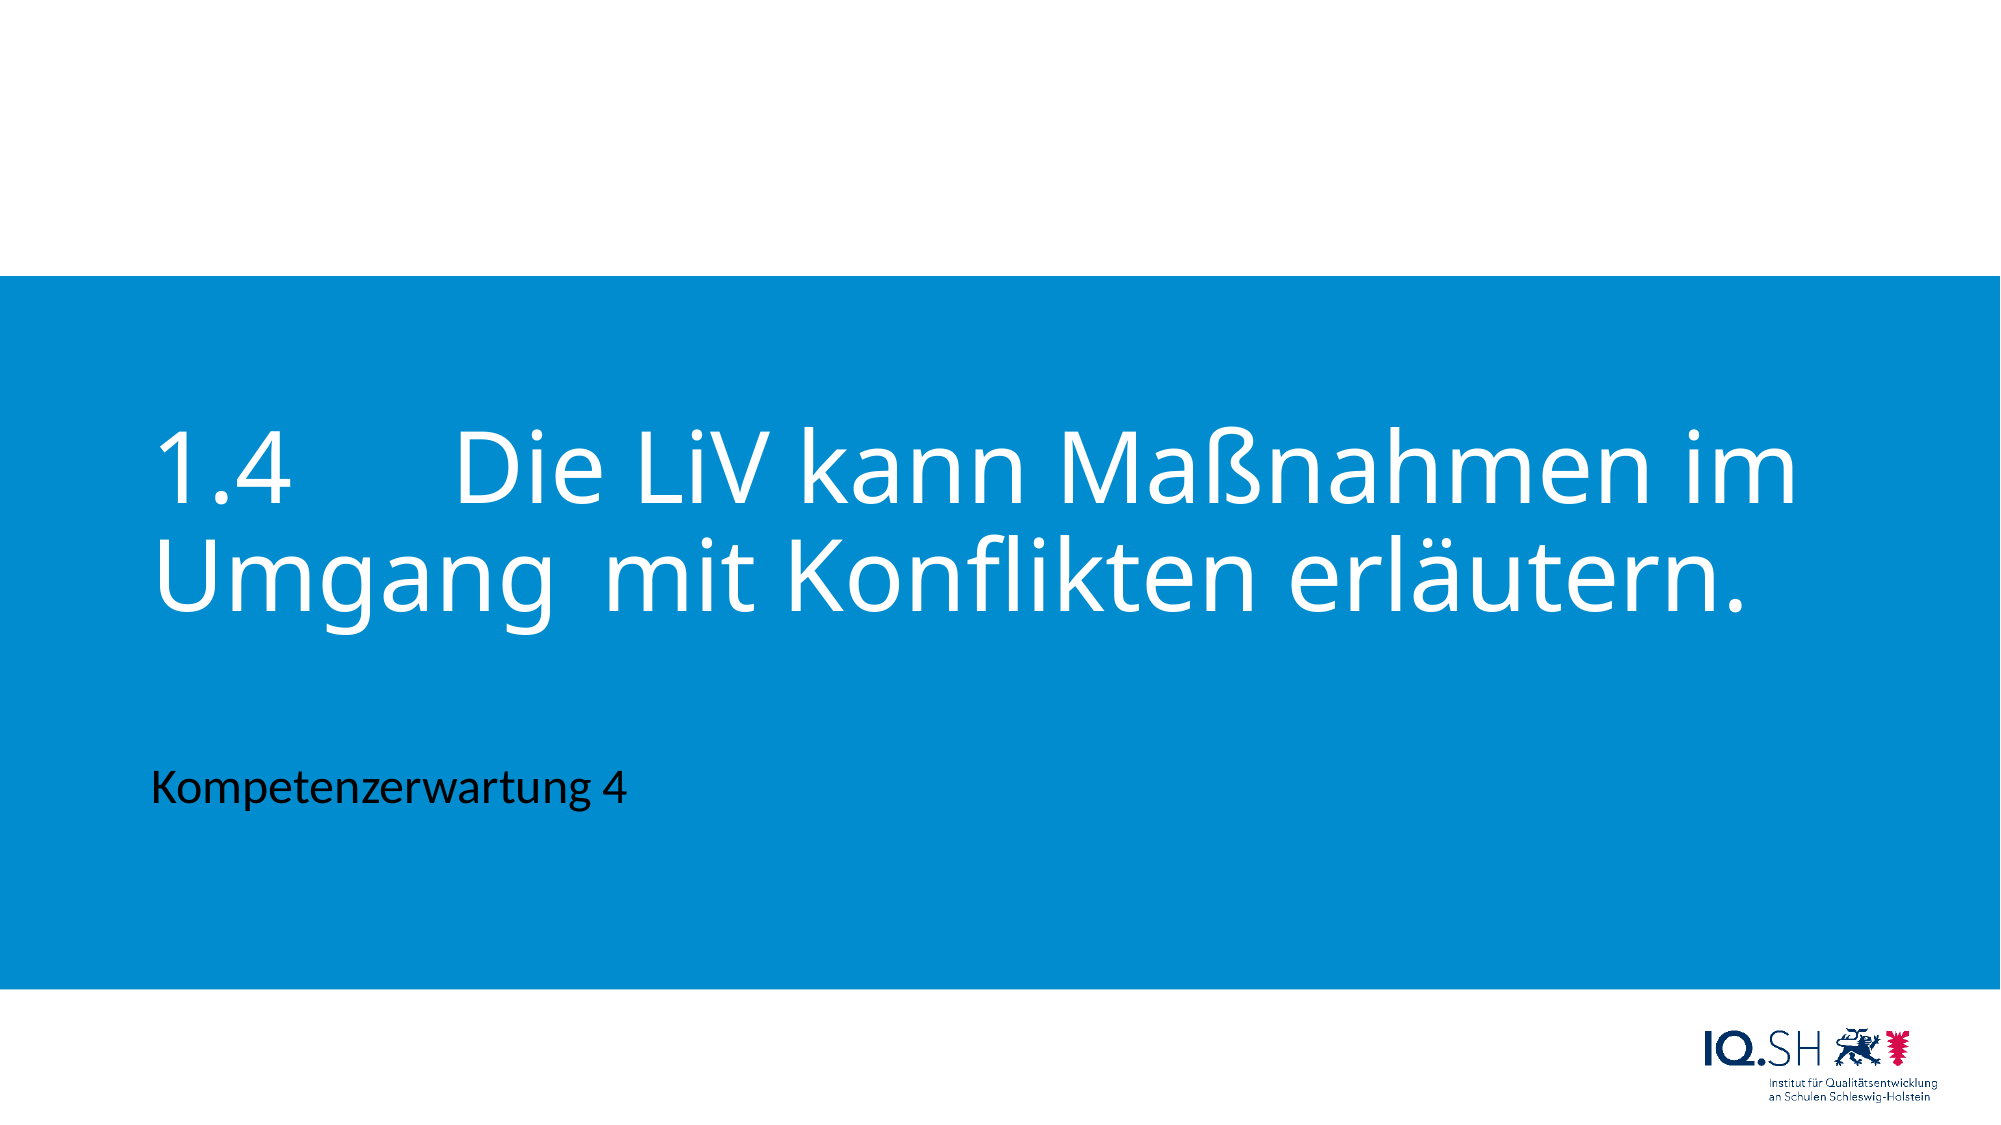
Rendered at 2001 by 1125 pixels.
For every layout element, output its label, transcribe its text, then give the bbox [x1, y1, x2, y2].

picture [1705, 1028, 1937, 1103]
title 1.4 Die LiV kann Maßnahmen im Umgang mit Konflikten erläutern. [136, 302, 1862, 749]
list Kompetenzerwartung 4 [136, 752, 1862, 965]
